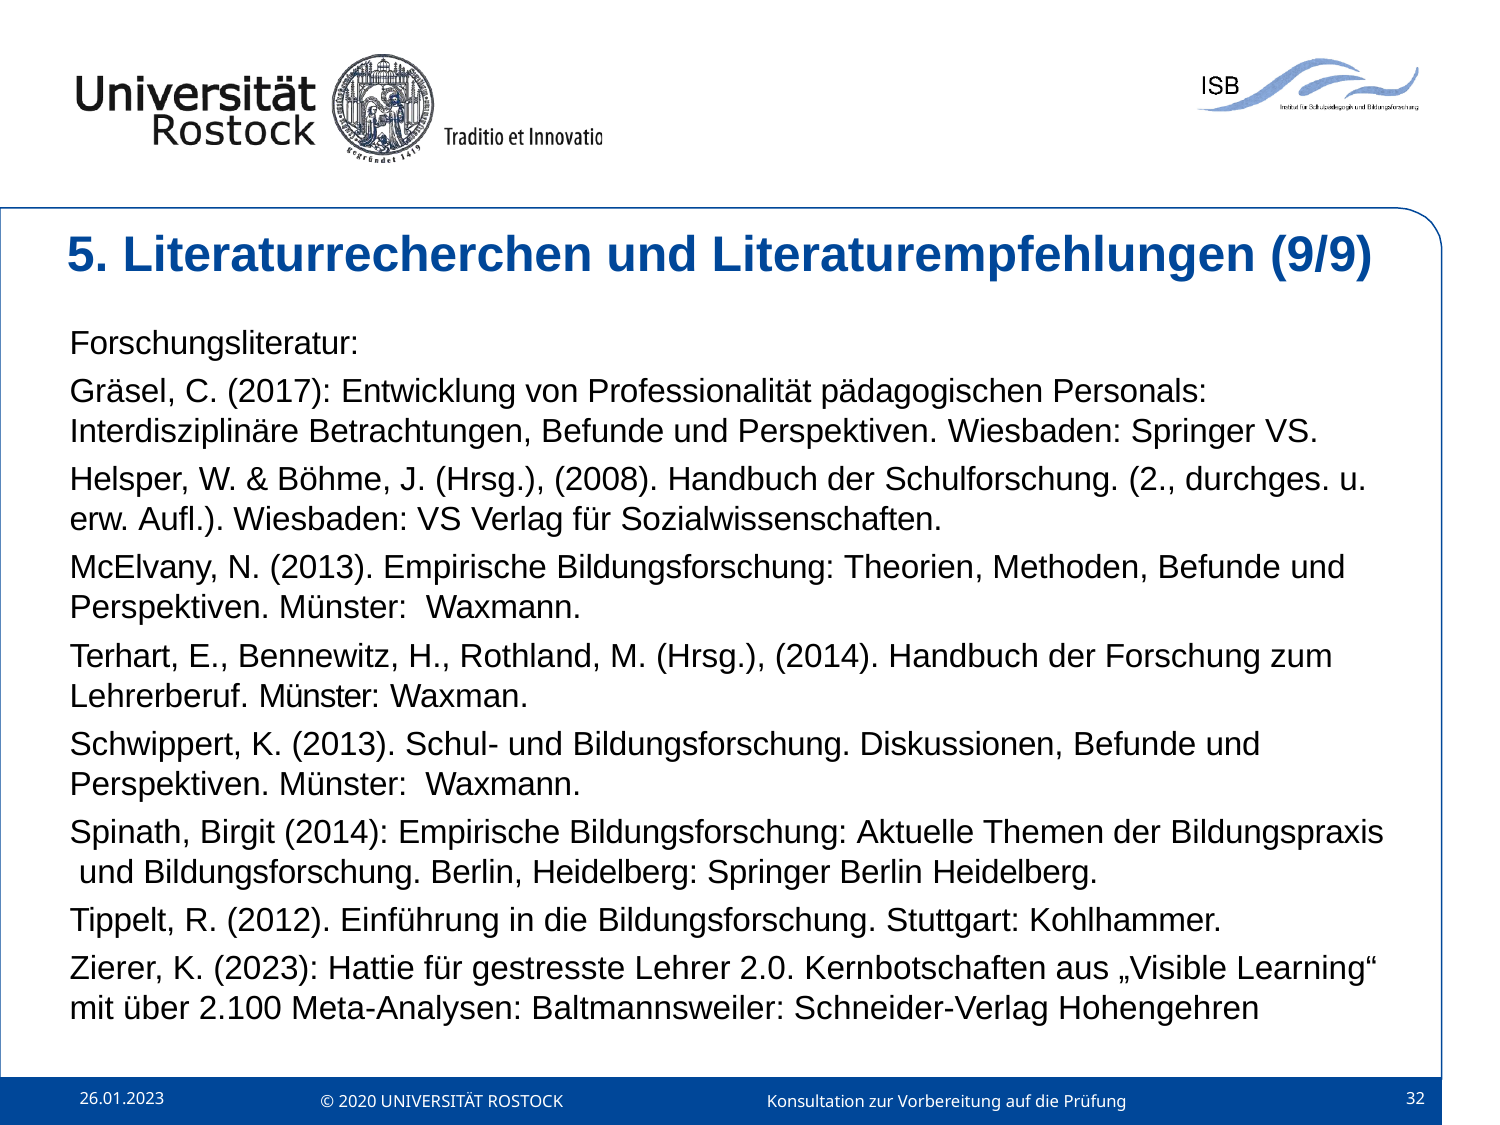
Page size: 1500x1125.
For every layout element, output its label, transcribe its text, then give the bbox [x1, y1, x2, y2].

picture [76, 54, 603, 163]
picture [1181, 19, 1442, 149]
text_box Konsultation zur Vorbereitung auf die Prüfung [764, 1088, 1155, 1111]
footer © 2020 UNIVERSITÄT ROSTOCK [318, 1088, 611, 1125]
text_box Forschungsliteratur: Gräsel, C. (2017): Entwicklung von Professionalität pädagogischen Personals: Interdisziplinäre Betrachtungen, Befunde und Perspektiven. Wiesbaden: Springer VS. Helsper, W. & Böhme, J. (Hrsg.), (2008). Handbuch der Schulforschung. (2., durchges. u. erw. Aufl.). Wiesbaden: VS Verlag für Sozialwissenschaften. McElvany, N. (2013). Empirische Bildungsforschung: Theorien, Methoden, Befunde und Perspektiven. Münster: Waxmann. Terhart, E., Bennewitz, H., Rothland, M. (Hrsg.), (2014). Handbuch der Forschung zum Lehrerberuf. Münster: Waxman. Schwippert, K. (2013). Schul- und Bildungsforschung. Diskussionen, Befunde und Perspektiven. Münster: Waxmann. Spinath, Birgit (2014): Empirische Bildungsforschung: Aktuelle Themen der Bildungspraxis und Bildungsforschung. Berlin, Heidelberg: Springer Berlin Heidelberg. Tippelt, R. (2012). Einführung in die Bildungsforschung. Stuttgart: Kohlhammer. Zierer, K. (2023): Hattie für gestresste Lehrer 2.0. Kernbotschaften aus „Visible Learning“ mit über 2.100 Meta-Analysen: Baltmannsweiler: Schneider-Verlag Hohengehren [67, 409, 1393, 1027]
title 5. Literaturrecherchen und Literaturempfehlungen (9/9) [64, 218, 1397, 409]
text_box 26.01.2023 [64, 1081, 211, 1116]
slide_number 32 [1080, 1087, 1425, 1108]
